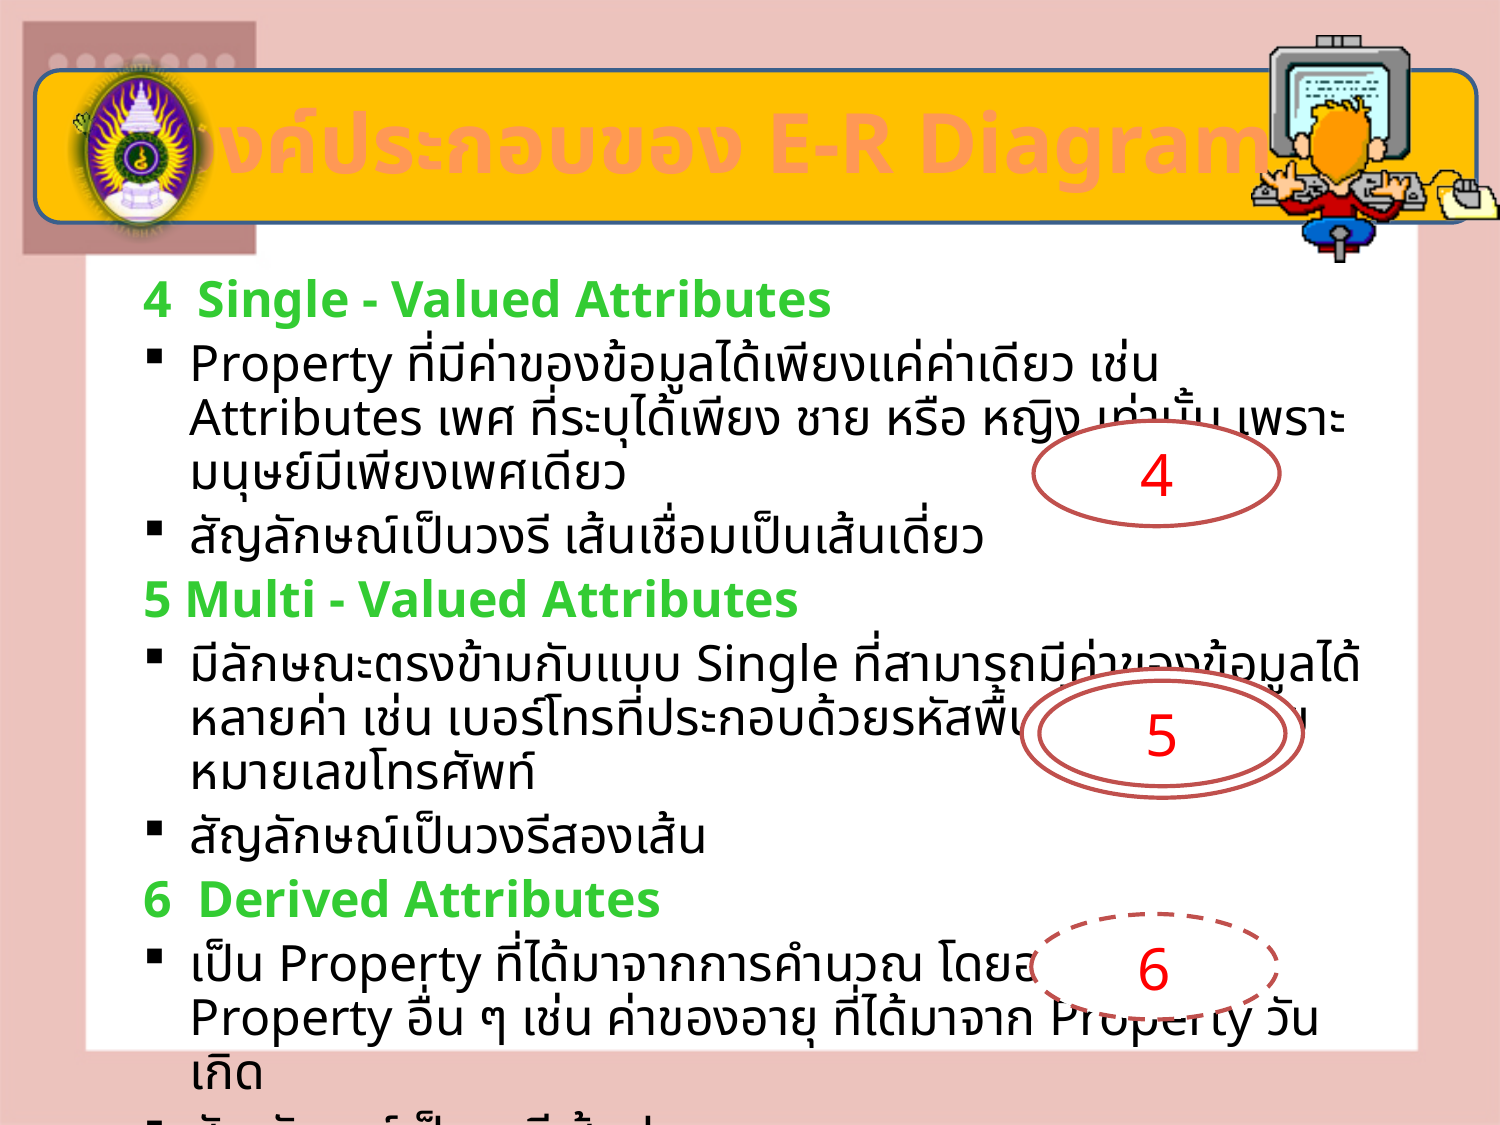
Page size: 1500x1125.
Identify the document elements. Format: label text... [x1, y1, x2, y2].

text_box 6 [1029, 911, 1279, 1022]
picture [0, 0, 1500, 1125]
list 4 Single - Valued Attributes Property ที่มีค่าของข้อมูลได้เพียงแค่ค่าเดียว เช่น Attributes เพศ ที่ระบุได้เพียง ชาย หรือ หญิง เท่านั้น เพราะมนุษย์มีเพียงเพศเดียว สัญลักษณ์เป็นวงรี เส้นเชื่อมเป็นเส้นเดี่ยว 5 Multi - Valued Attributes มีลักษณะตรงข้ามกับแบบ Single ที่สามารถมีค่าของข้อมูลได้หลายค่า เช่น เบอร์โทรที่ประกอบด้วยรหัสพื้นที่และตามด้วยหมายเลขโทรศัพท์ สัญลักษณ์เป็นวงรีสองเส้น 6 Derived Attributes เป็น Property ที่ได้มาจากการคำนวณ โดยอาศัยค่าใน Property อื่น ๆ เช่น ค่าของอายุ ที่ได้มาจาก Property วันเกิด สัญลักษณ์เป็นวงรีเส้นประ [52, 271, 1404, 1010]
text_box 4 [1031, 418, 1282, 529]
picture [58, 46, 225, 253]
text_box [34, 34, 1500, 263]
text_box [1021, 668, 1304, 798]
